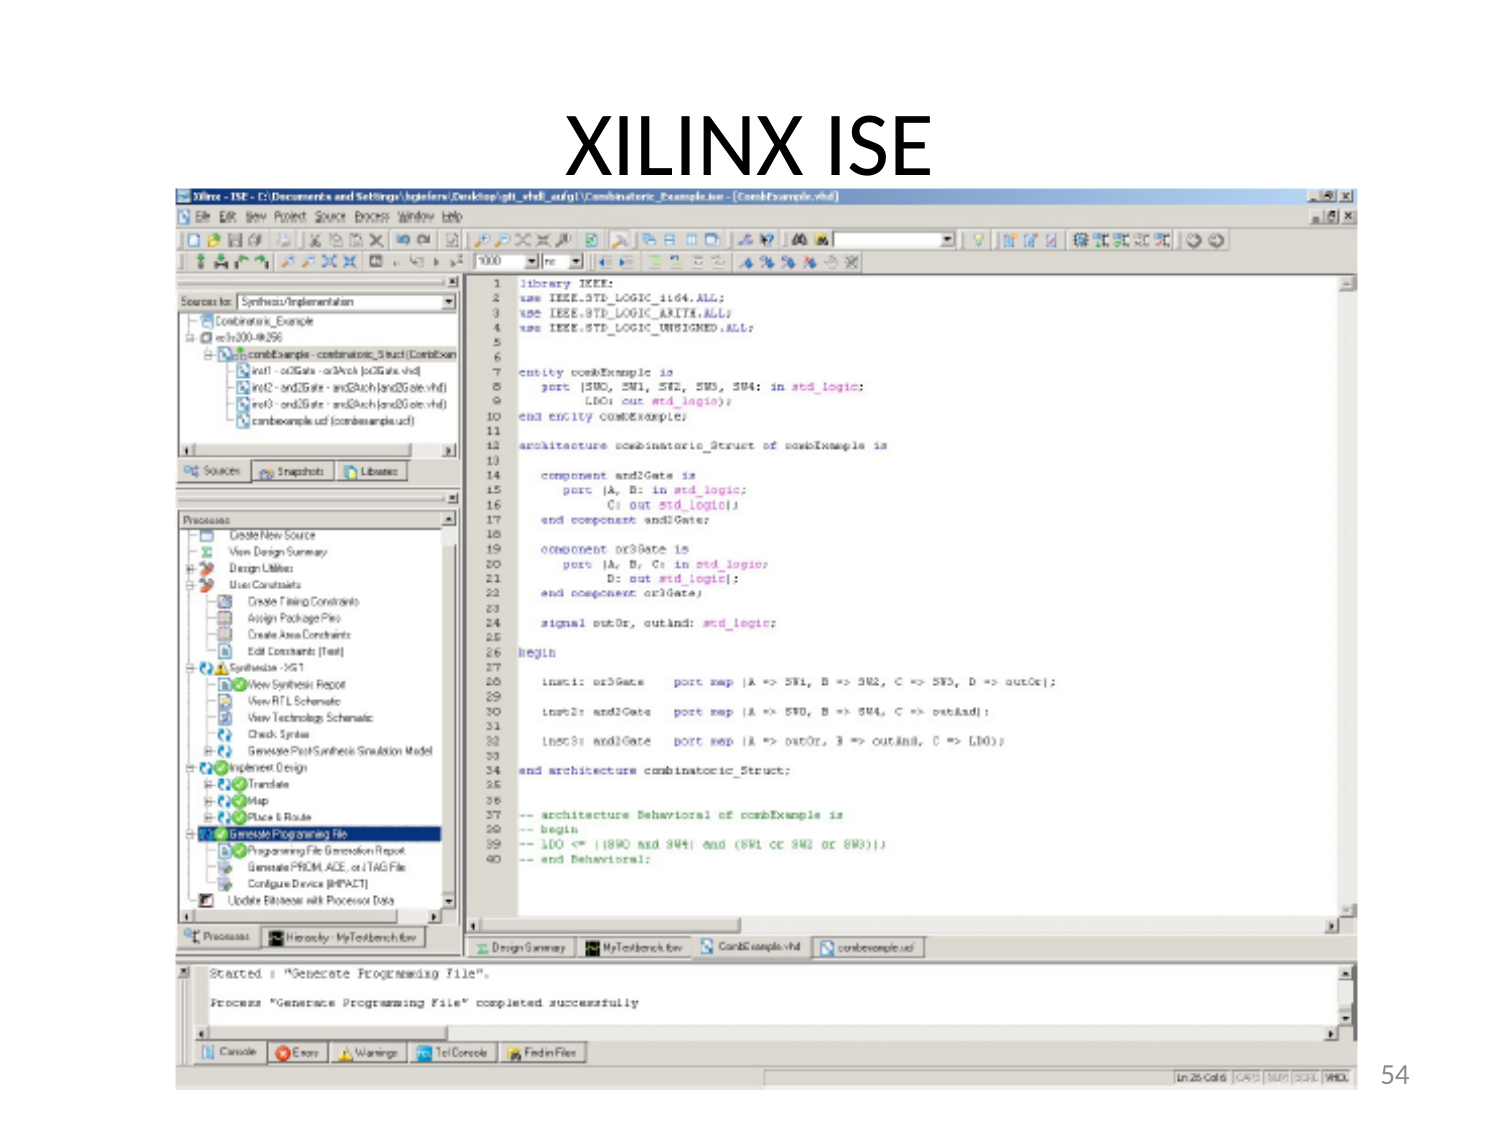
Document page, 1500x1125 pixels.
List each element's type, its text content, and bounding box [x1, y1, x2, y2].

title XILINX ISE [75, 45, 1425, 233]
slide_number 54 [1074, 1042, 1425, 1103]
picture [168, 180, 1366, 1090]
